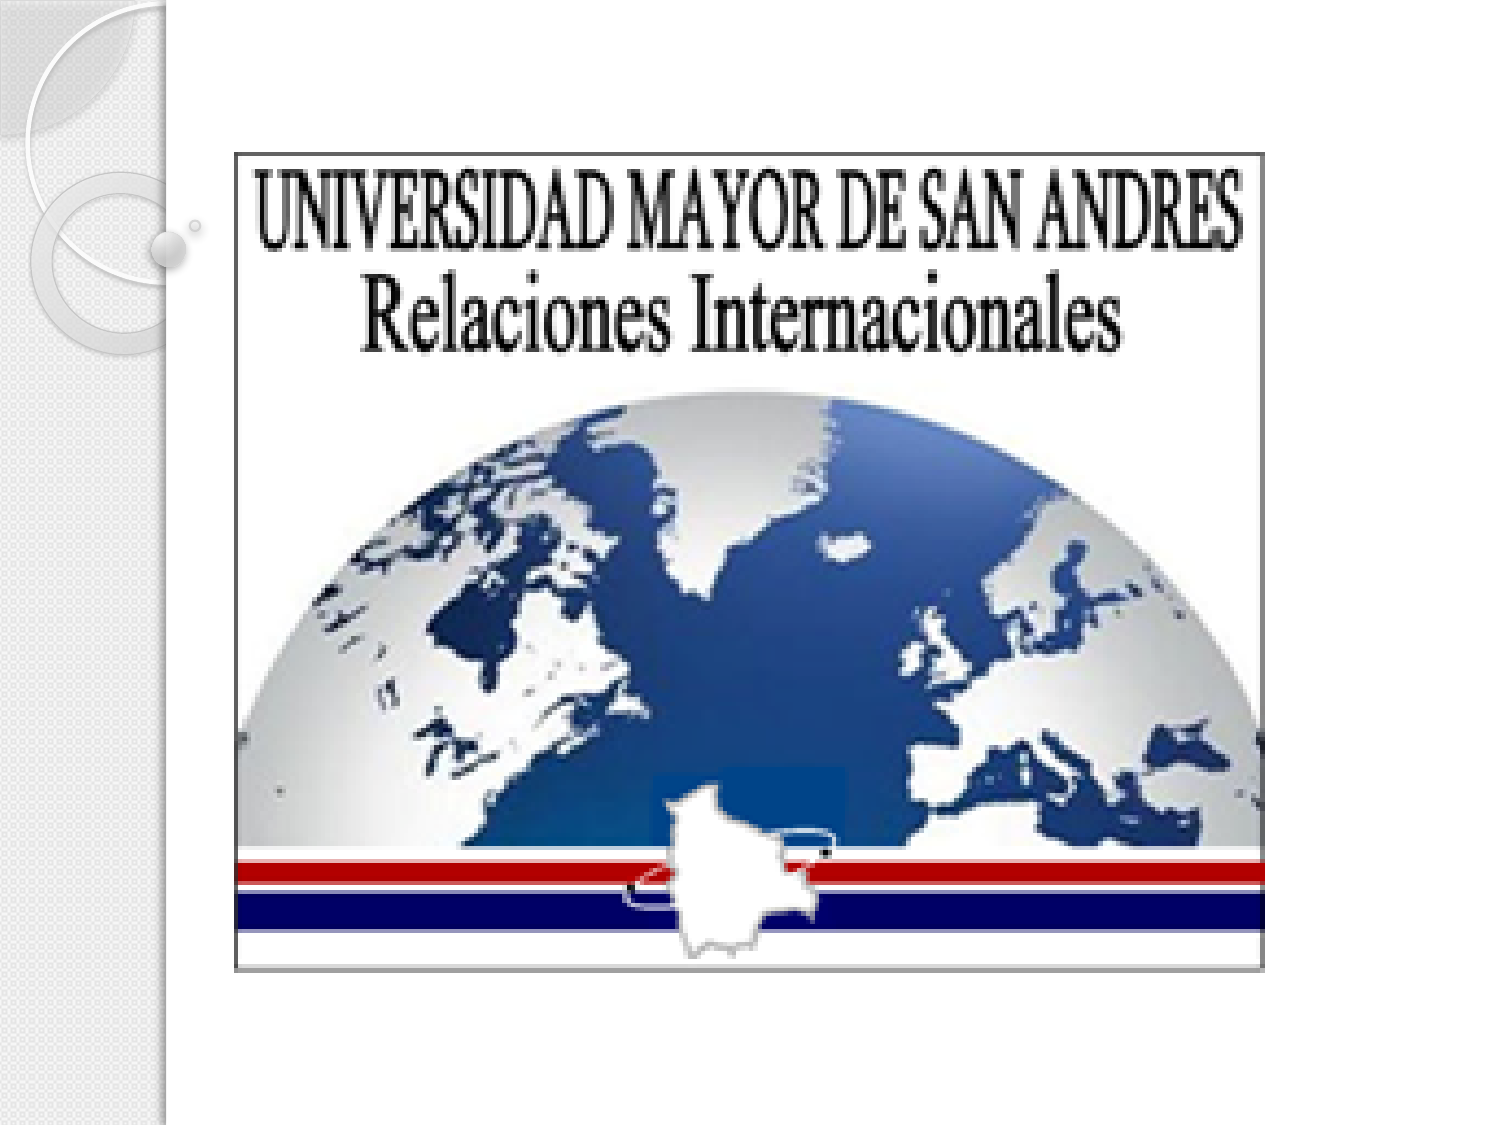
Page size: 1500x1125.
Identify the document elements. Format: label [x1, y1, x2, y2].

picture [234, 152, 1265, 973]
